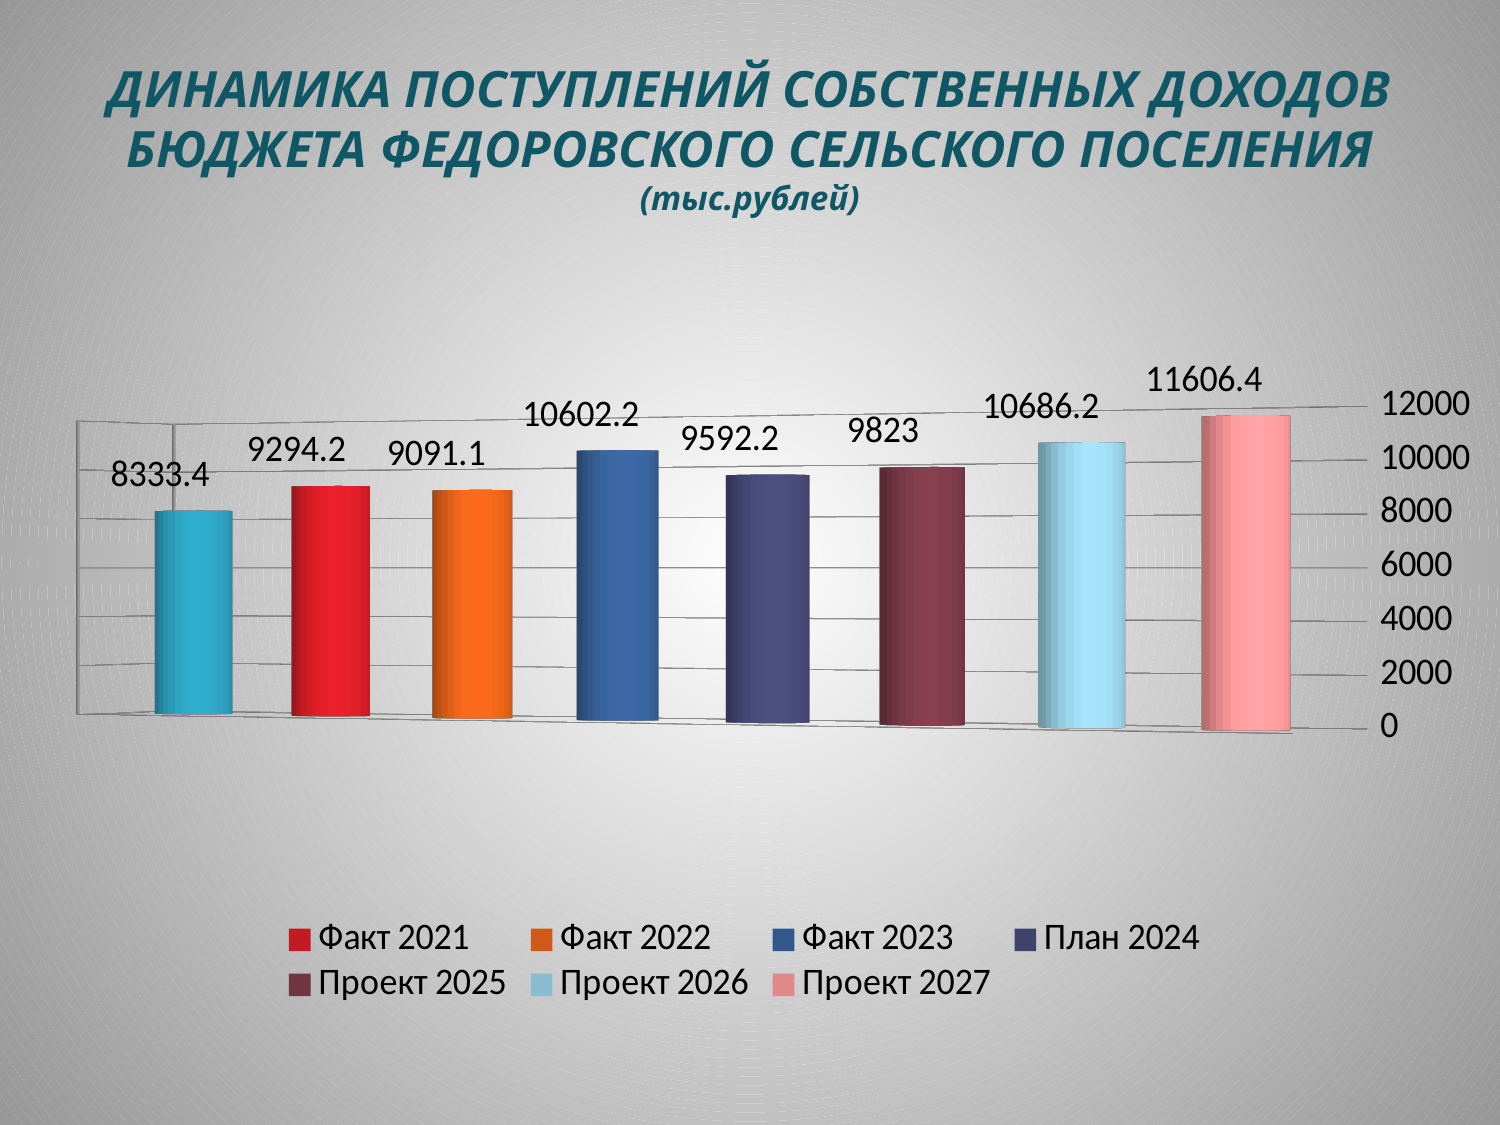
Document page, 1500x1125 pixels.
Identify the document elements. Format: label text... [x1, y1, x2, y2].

chart [76, 231, 1471, 1012]
title ДИНАМИКА ПОСТУПЛЕНИЙ СОБСТВЕННЫХ ДОХОДОВ БЮДЖЕТА ФЕДОРОВСКОГО СЕЛЬСКОГО ПОСЕЛЕНИЯ (тыс.рублей) [75, 19, 1425, 231]
